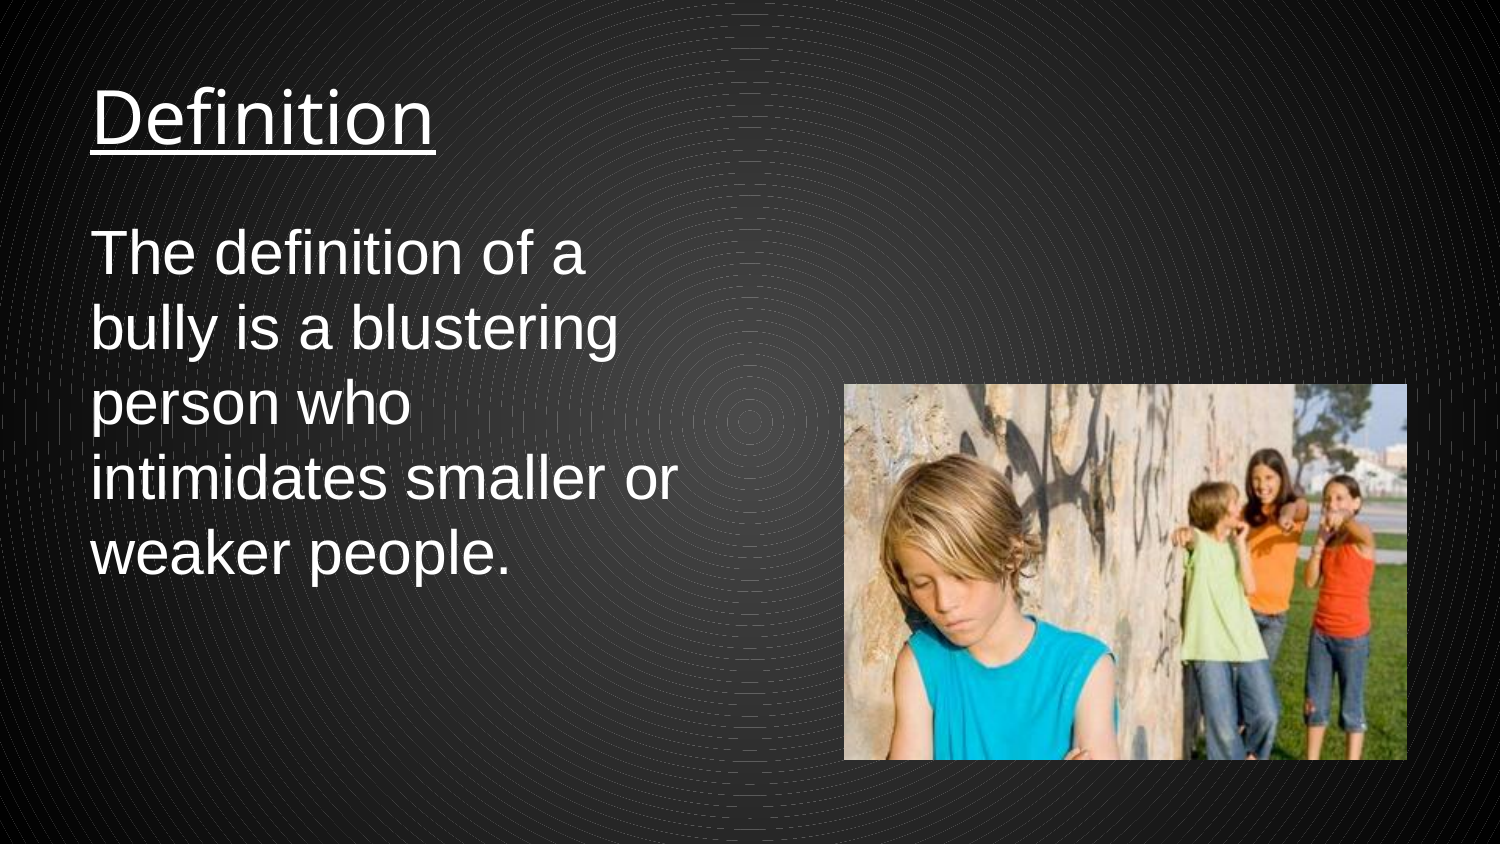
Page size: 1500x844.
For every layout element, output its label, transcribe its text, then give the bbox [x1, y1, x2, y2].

picture [844, 383, 1408, 760]
title Definition [75, 33, 1425, 175]
list The definition of a bully is a blustering person who intimidates smaller or weaker people. [75, 196, 731, 808]
